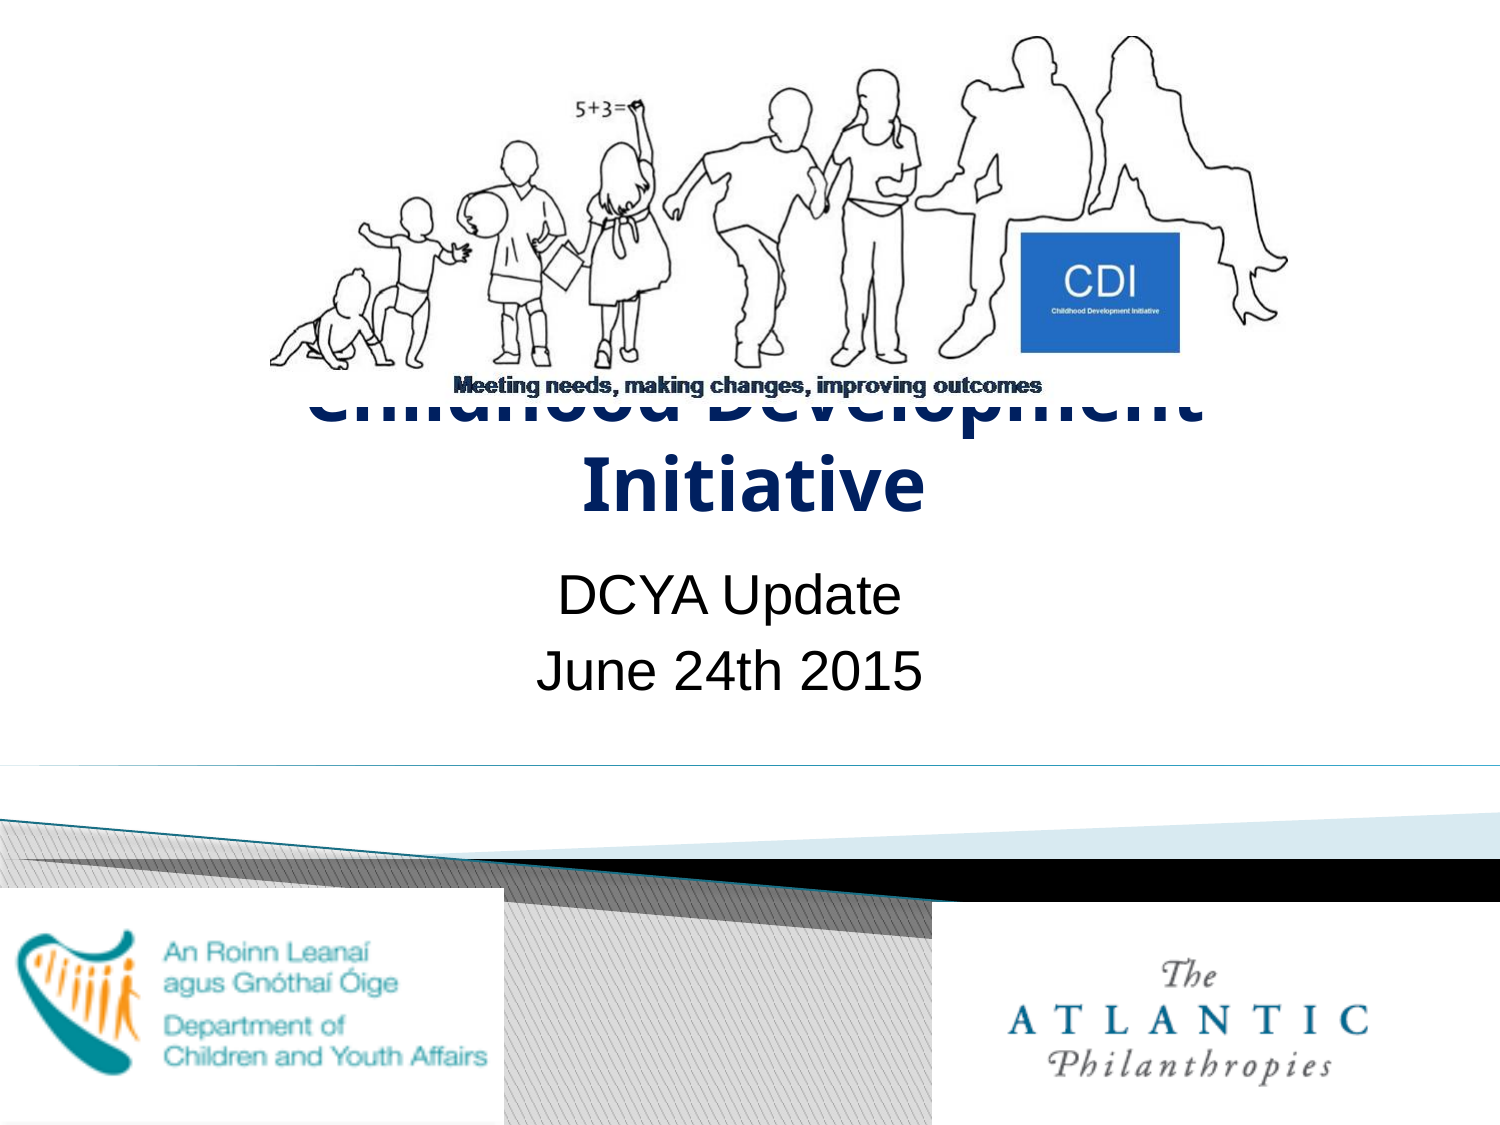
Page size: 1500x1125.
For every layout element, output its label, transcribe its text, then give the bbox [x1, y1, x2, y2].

subtitle DCYA Update June 24th 2015 [82, 550, 1379, 839]
picture [269, 34, 1289, 407]
title Childhood Development Initiative [117, 410, 1393, 535]
picture [0, 859, 1500, 1125]
